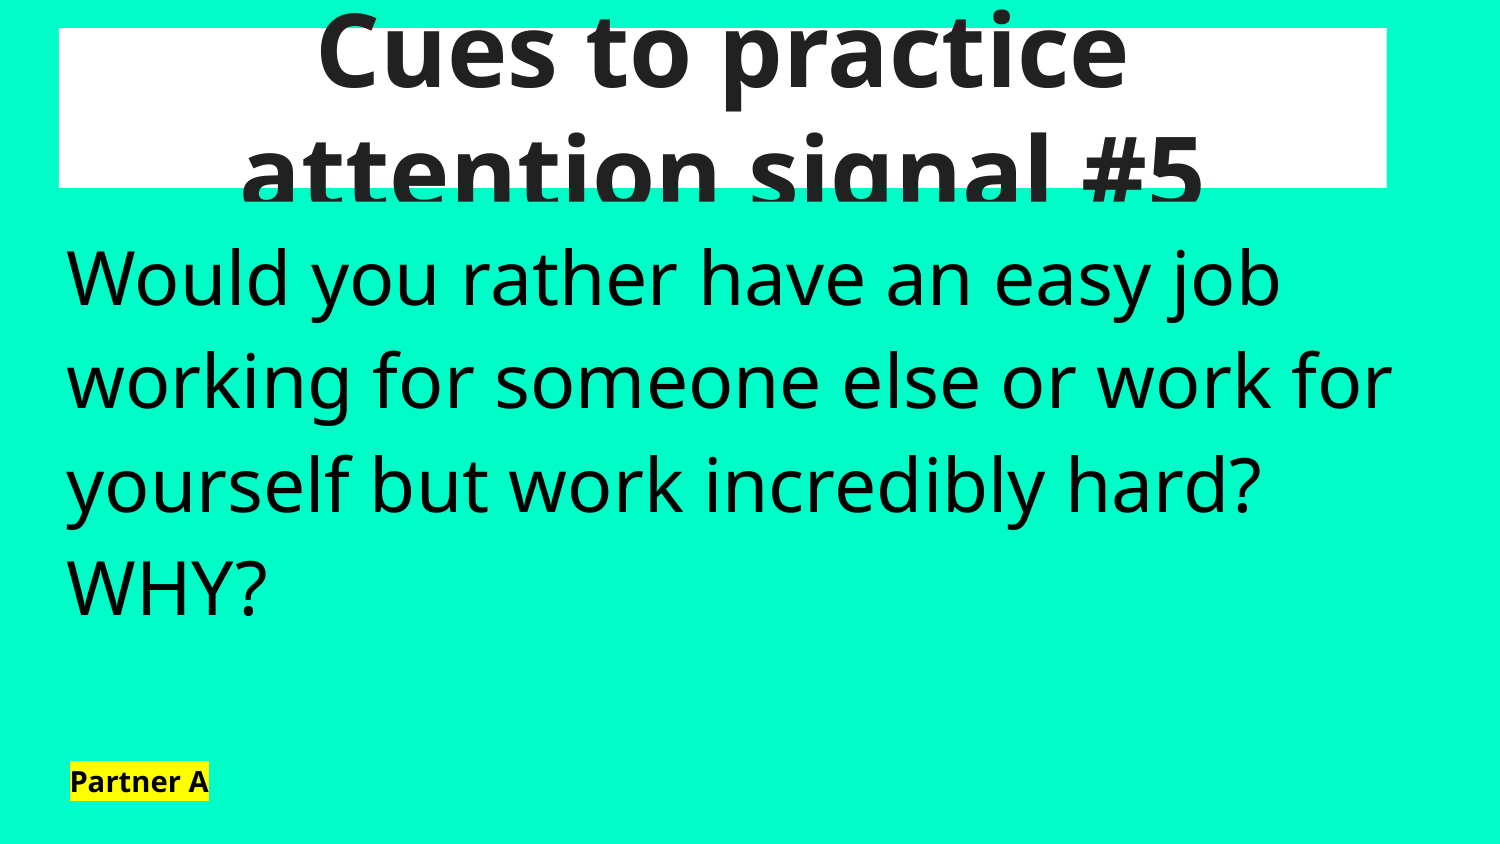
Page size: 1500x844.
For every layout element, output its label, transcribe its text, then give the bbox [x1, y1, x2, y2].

title Cues to practice attention signal #5 [58, 28, 1387, 188]
text_box Partner A [54, 748, 582, 811]
list Would you rather have an easy job working for someone else or work for yourself but work incredibly hard? WHY? [51, 201, 1449, 750]
